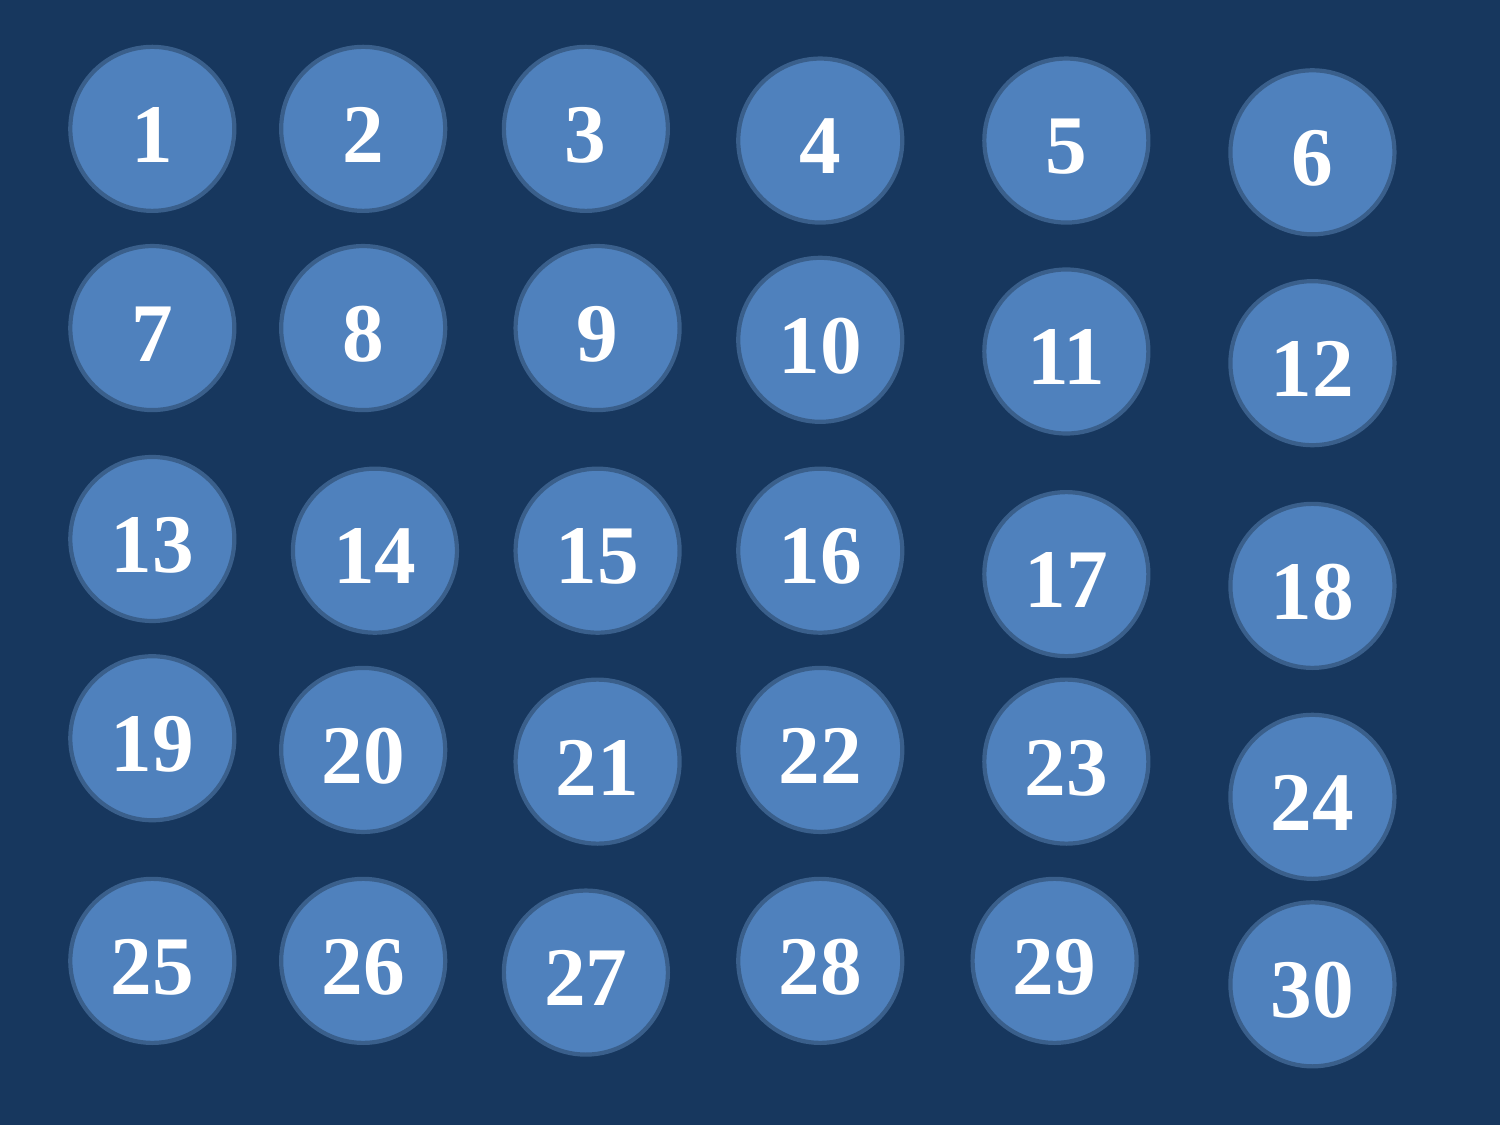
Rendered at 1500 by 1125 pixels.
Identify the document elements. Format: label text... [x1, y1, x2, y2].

text_box 17 [982, 490, 1151, 659]
text_box 25 [68, 876, 237, 1046]
text_box 19 [68, 654, 237, 823]
text_box 4 [736, 56, 905, 225]
text_box 2 [279, 44, 448, 213]
text_box 22 [736, 665, 905, 835]
text_box 29 [970, 876, 1139, 1046]
text_box 26 [279, 876, 448, 1046]
text_box 7 [68, 243, 237, 413]
text_box 9 [513, 243, 682, 413]
text_box 5 [982, 56, 1151, 225]
text_box 12 [1228, 279, 1397, 448]
text_box 16 [736, 466, 905, 635]
text_box 6 [1228, 68, 1397, 237]
text_box 24 [1228, 712, 1397, 881]
text_box 8 [279, 243, 448, 413]
text_box 11 [982, 267, 1151, 436]
text_box 10 [736, 255, 905, 424]
text_box 28 [736, 876, 905, 1046]
text_box 15 [513, 466, 682, 635]
text_box 3 [501, 44, 671, 213]
text_box 13 [68, 454, 237, 624]
text_box 21 [513, 677, 682, 846]
text_box 1 [68, 44, 237, 213]
text_box 20 [279, 665, 448, 835]
text_box 14 [290, 466, 460, 635]
text_box 18 [1228, 501, 1397, 671]
text_box 23 [982, 677, 1151, 846]
text_box 30 [1228, 900, 1397, 1069]
text_box 27 [501, 888, 671, 1057]
